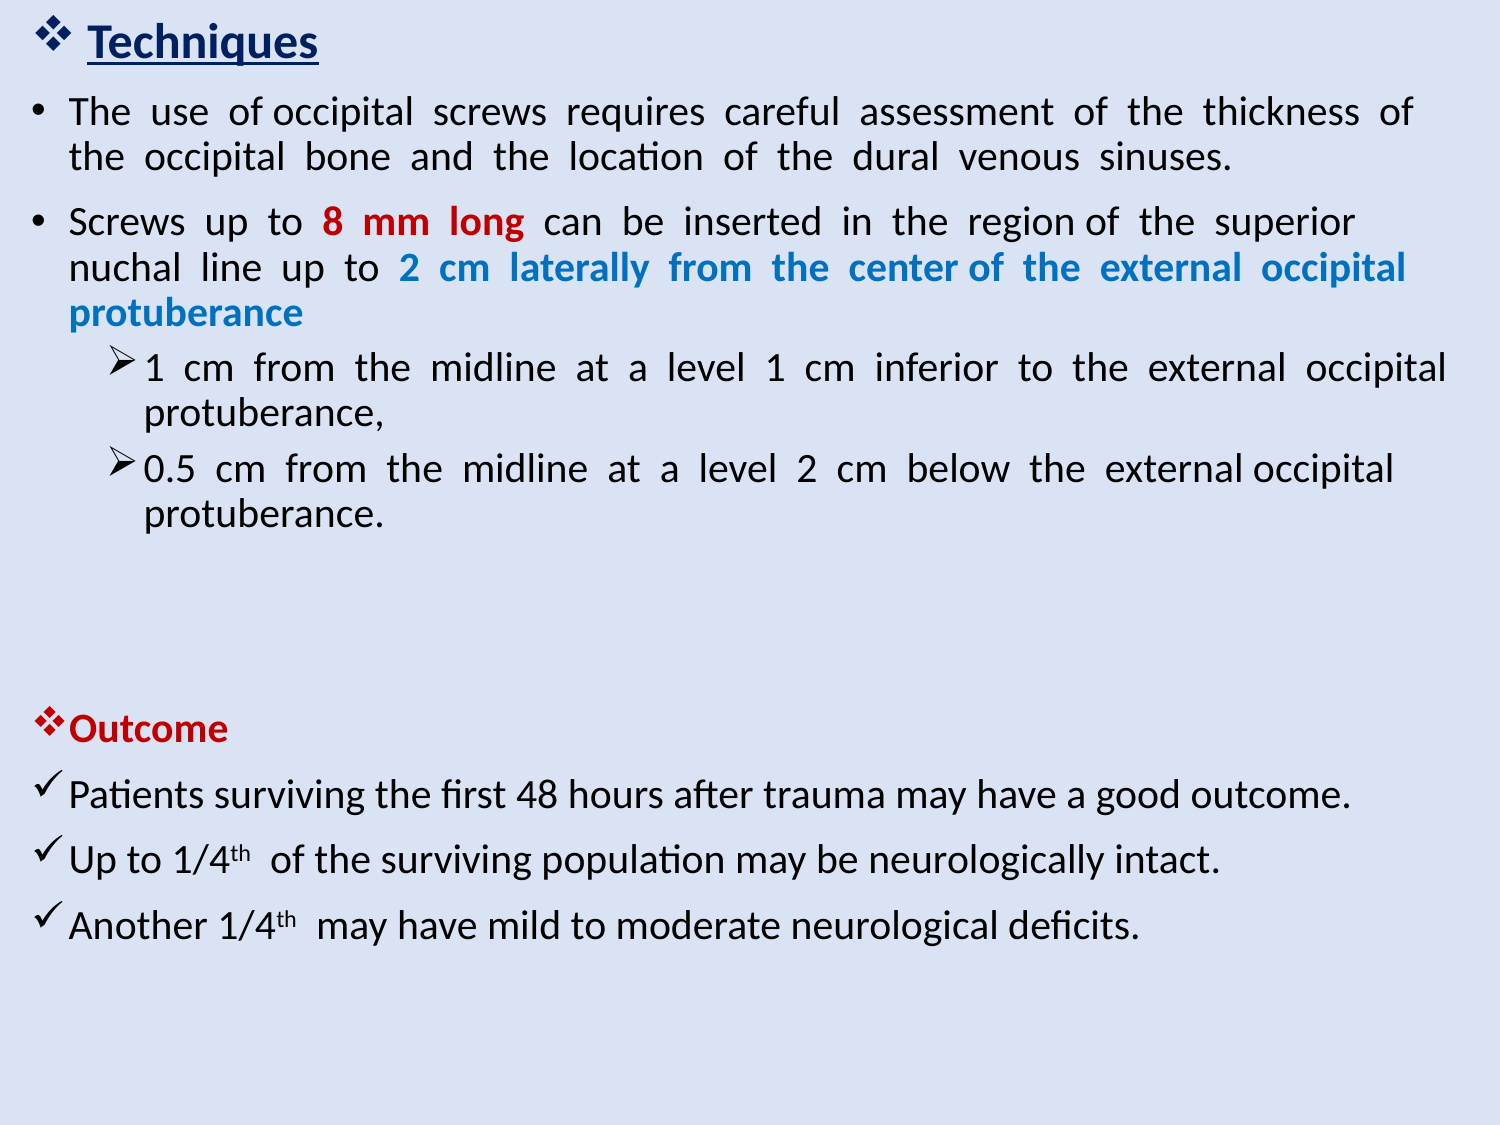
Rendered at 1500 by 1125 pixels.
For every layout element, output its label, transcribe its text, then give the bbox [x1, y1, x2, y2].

list The use of occipital screws requires careful assessment of the thickness of the occipital bone and the location of the dural venous sinuses. Screws up to 8 mm long can be inserted in the region of the superior nuchal line up to 2 cm laterally from the center of the external occipital protuberance 1 cm from the midline at a level 1 cm inferior to the external occipital protuberance, 0.5 cm from the midline at a level 2 cm below the external occipital protuberance. Outcome Patients surviving the first 48 hours after trauma may have a good outcome. Up to 1/4th of the surviving population may be neurologically intact. Another 1/4th may have mild to moderate neurological deficits. [16, 81, 1484, 1122]
title Techniques [16, 3, 1310, 81]
